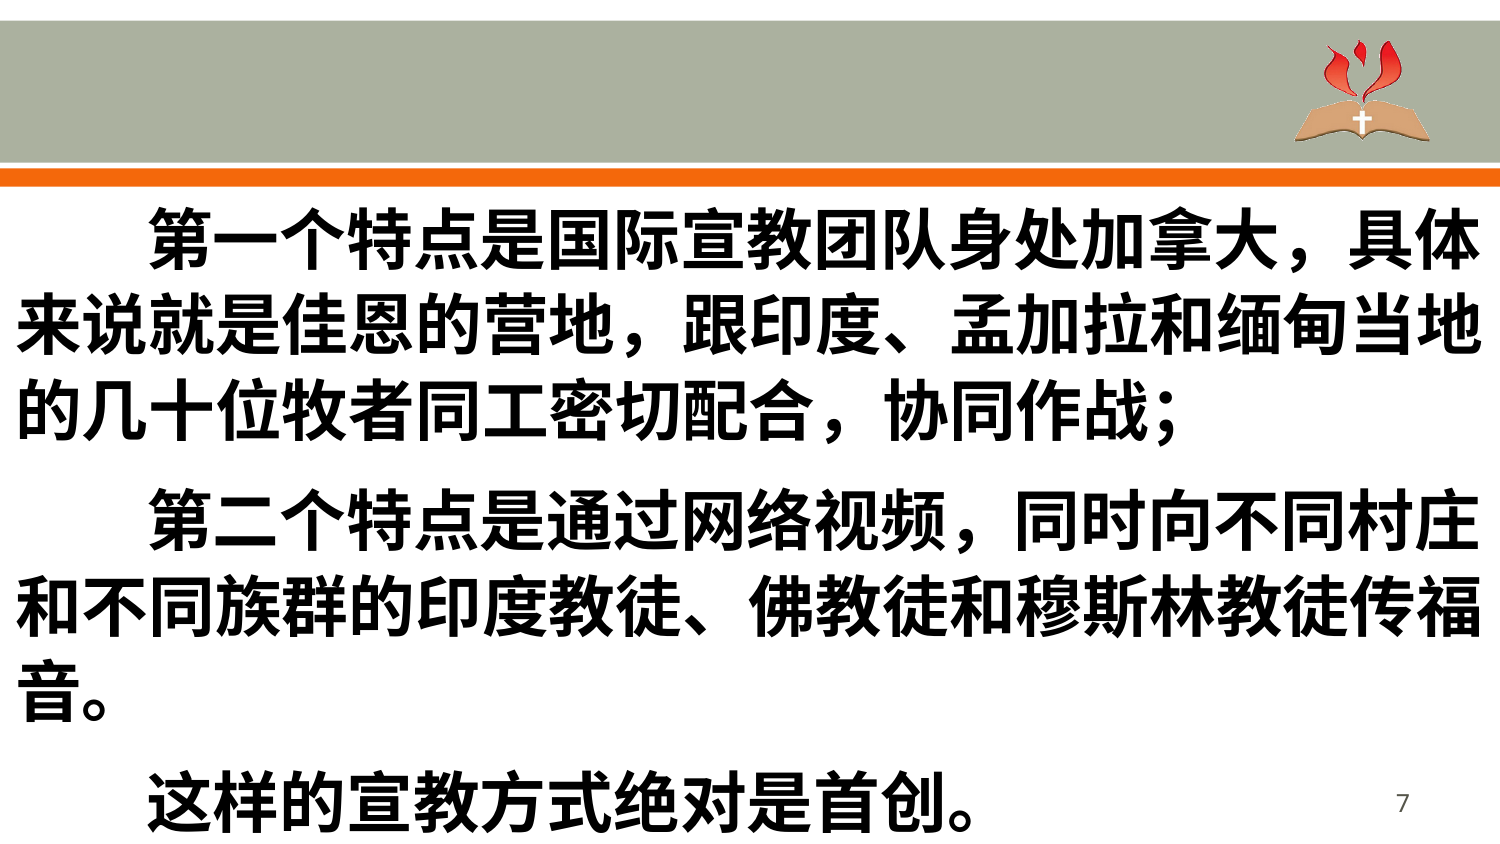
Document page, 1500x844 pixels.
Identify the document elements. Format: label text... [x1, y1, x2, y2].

list 第一个特点是国际宣教团队身处加拿大，具体来说就是佳恩的营地，跟印度、孟加拉和缅甸当地的几十位牧者同工密切配合，协同作战； 第二个特点是通过网络视频，同时向不同村庄和不同族群的印度教徒、佛教徒和穆斯林教徒传福音。 这样的宣教方式绝对是首创。 [0, 184, 1500, 844]
slide_number 7 [1074, 782, 1425, 827]
picture [1289, 35, 1434, 144]
